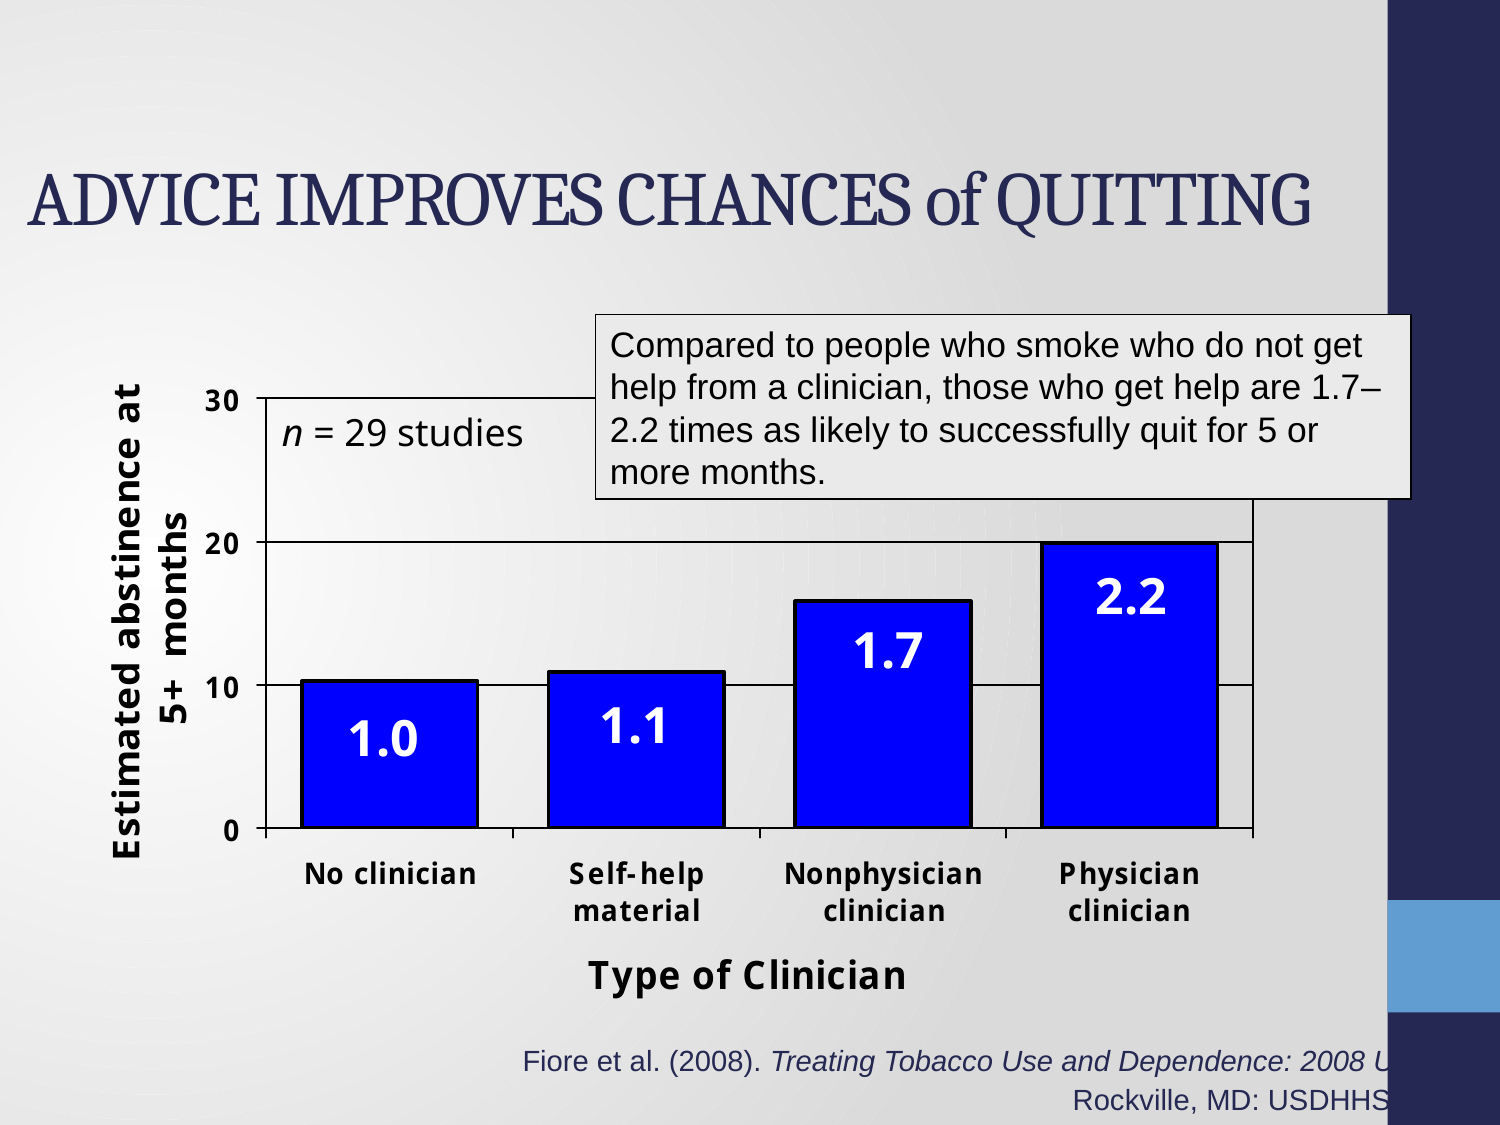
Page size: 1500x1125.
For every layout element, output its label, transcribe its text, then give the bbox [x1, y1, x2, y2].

title ADVICE IMPROVES CHANCES of QUITTING [12, 101, 1411, 289]
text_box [54, 287, 1500, 1036]
text_box Fiore et al. (2008). Treating Tobacco Use and Dependence: 2008 Update. Rockville, MD: USDHHS, PHS. [80, 1045, 1500, 1125]
